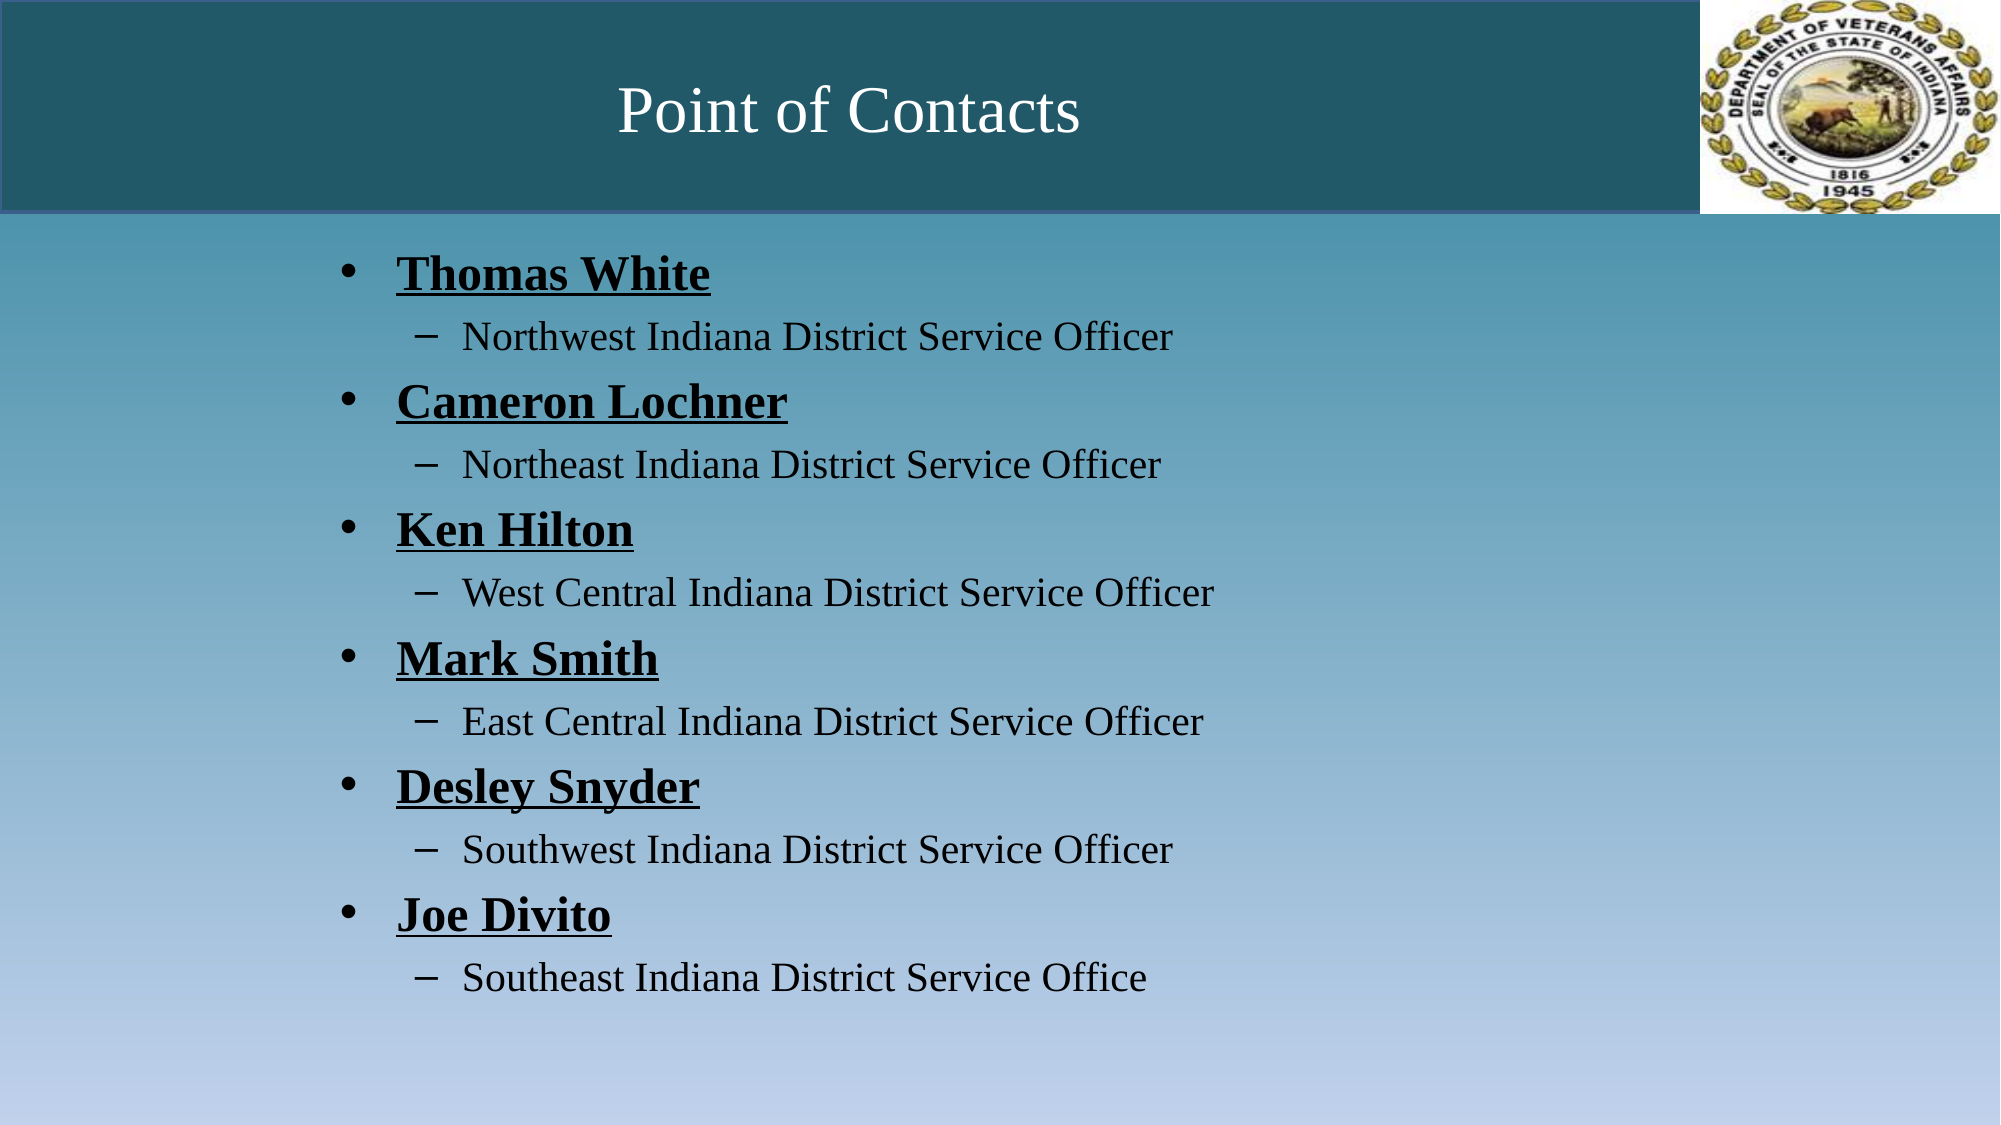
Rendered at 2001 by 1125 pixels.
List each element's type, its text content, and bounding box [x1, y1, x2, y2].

title Point of Contacts [0, 0, 1701, 213]
picture [1700, 0, 2000, 214]
list Thomas White Northwest Indiana District Service Officer Cameron Lochner Northeast Indiana District Service Officer Ken Hilton West Central Indiana District Service Officer Mark Smith East Central Indiana District Service Officer Desley Snyder Southwest Indiana District Service Officer Joe Divito Southeast Indiana District Service Office [324, 232, 1551, 1006]
